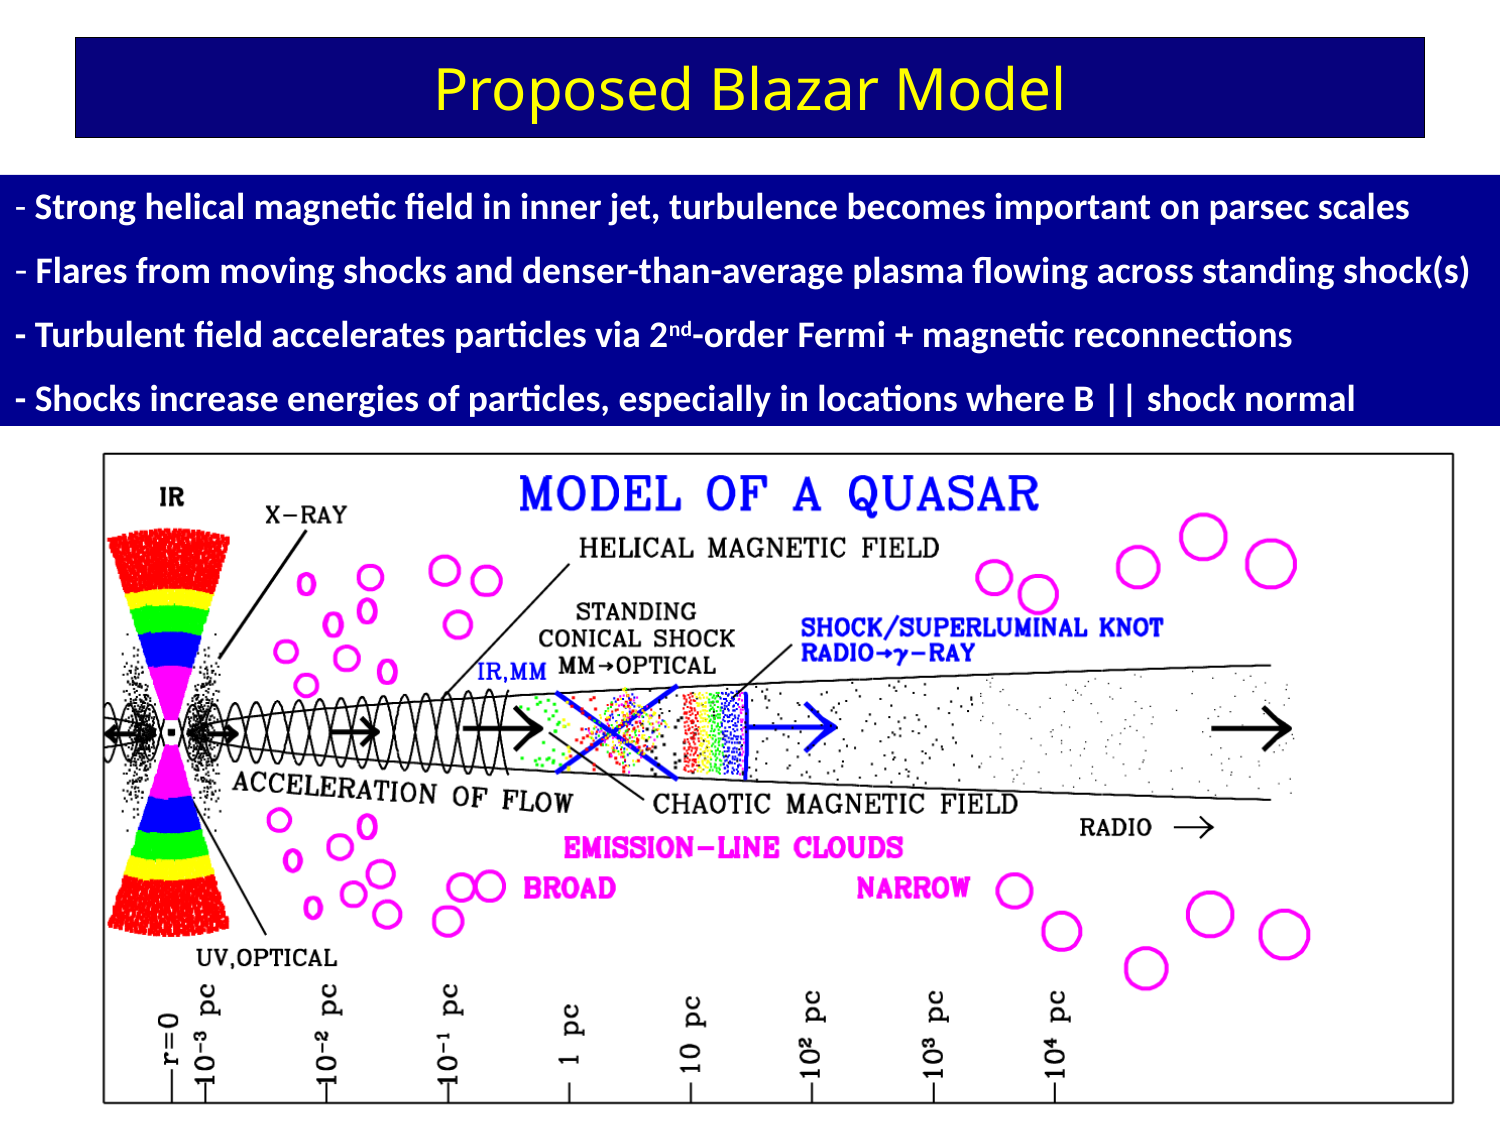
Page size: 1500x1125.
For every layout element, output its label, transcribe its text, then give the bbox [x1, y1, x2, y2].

picture [74, 439, 1480, 1125]
text_box - Strong helical magnetic field in inner jet, turbulence becomes important on parsec scales Flares from moving shocks and denser-than-average plasma flowing across standing shock(s) - Turbulent field accelerates particles via 2nd-order Fermi + magnetic reconnections - Shocks increase energies of particles, especially in locations where B || shock normal [0, 174, 1500, 426]
title Proposed Blazar Model [75, 37, 1425, 138]
